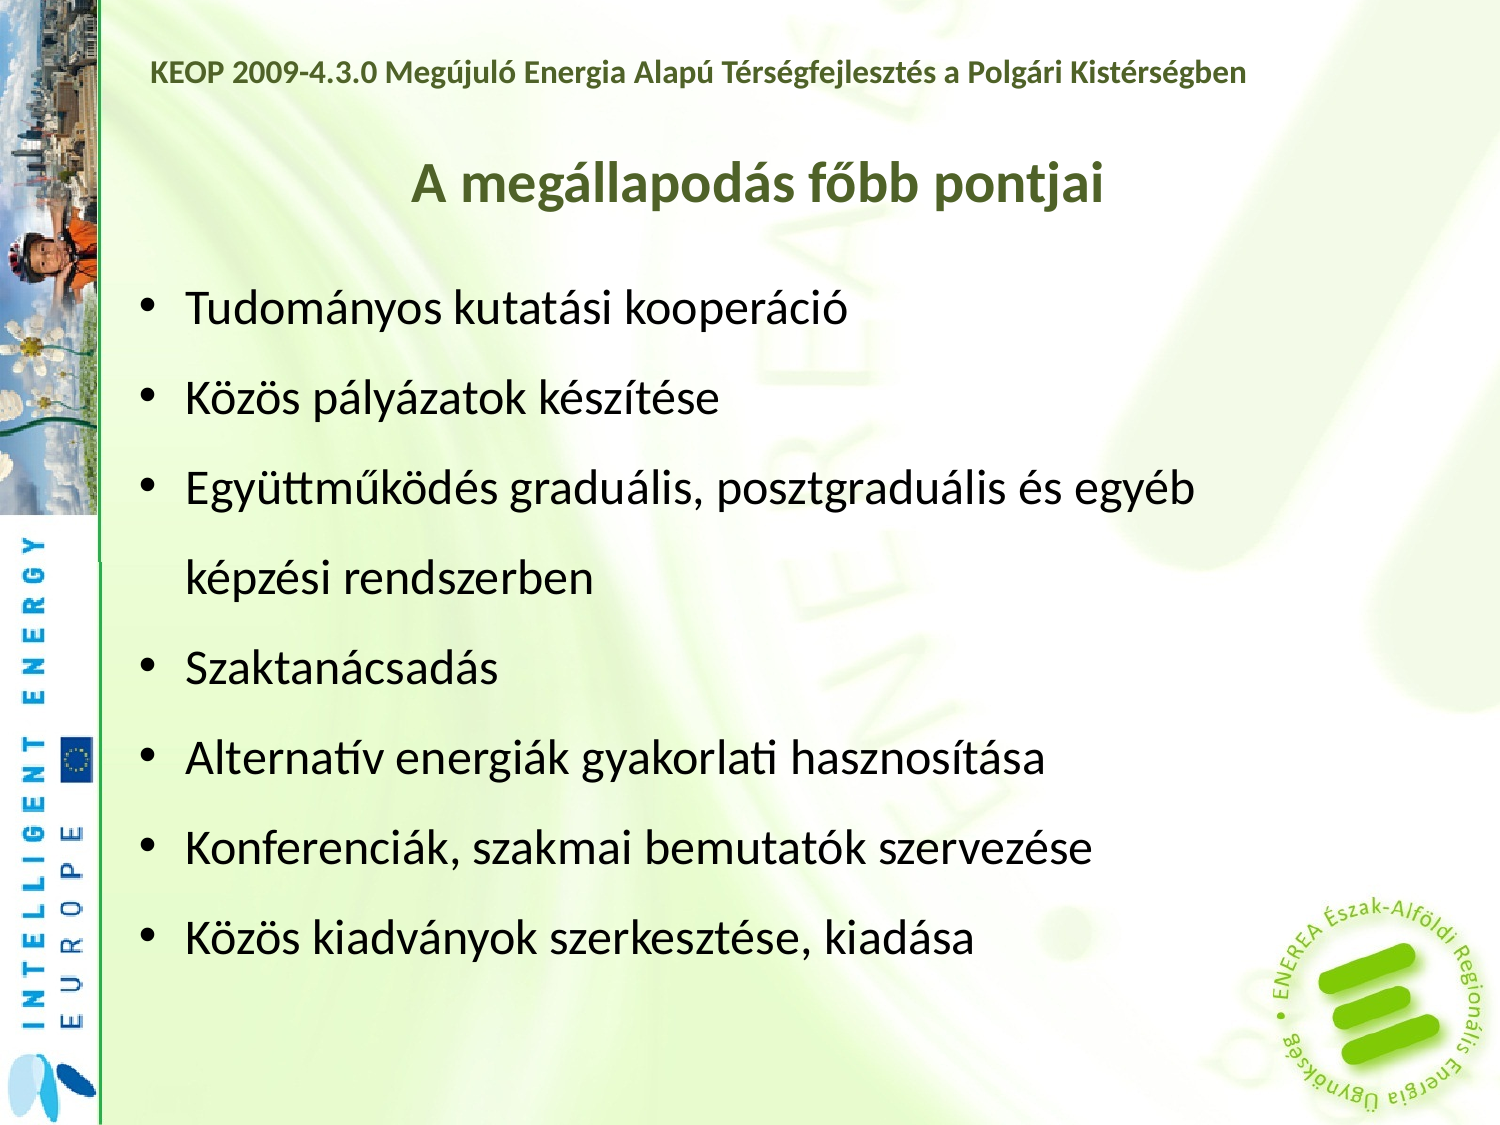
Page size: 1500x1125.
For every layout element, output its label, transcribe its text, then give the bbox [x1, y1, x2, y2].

text_box A megállapodás főbb pontjai [396, 137, 1120, 222]
picture [0, 0, 1500, 1125]
text_box Tudományos kutatási kooperáció Közös pályázatok készítése Együttműködés graduális, posztgraduális és egyéb képzési rendszerben Szaktanácsadás Alternatív energiák gyakorlati hasznosítása Konferenciák, szakmai bemutatók szervezése Közös kiadványok szerkesztése, kiadása [123, 267, 1364, 972]
text_box KEOP 2009-4.3.0 Megújuló Energia Alapú Térségfejlesztés a Polgári Kistérségben [135, 42, 1376, 98]
